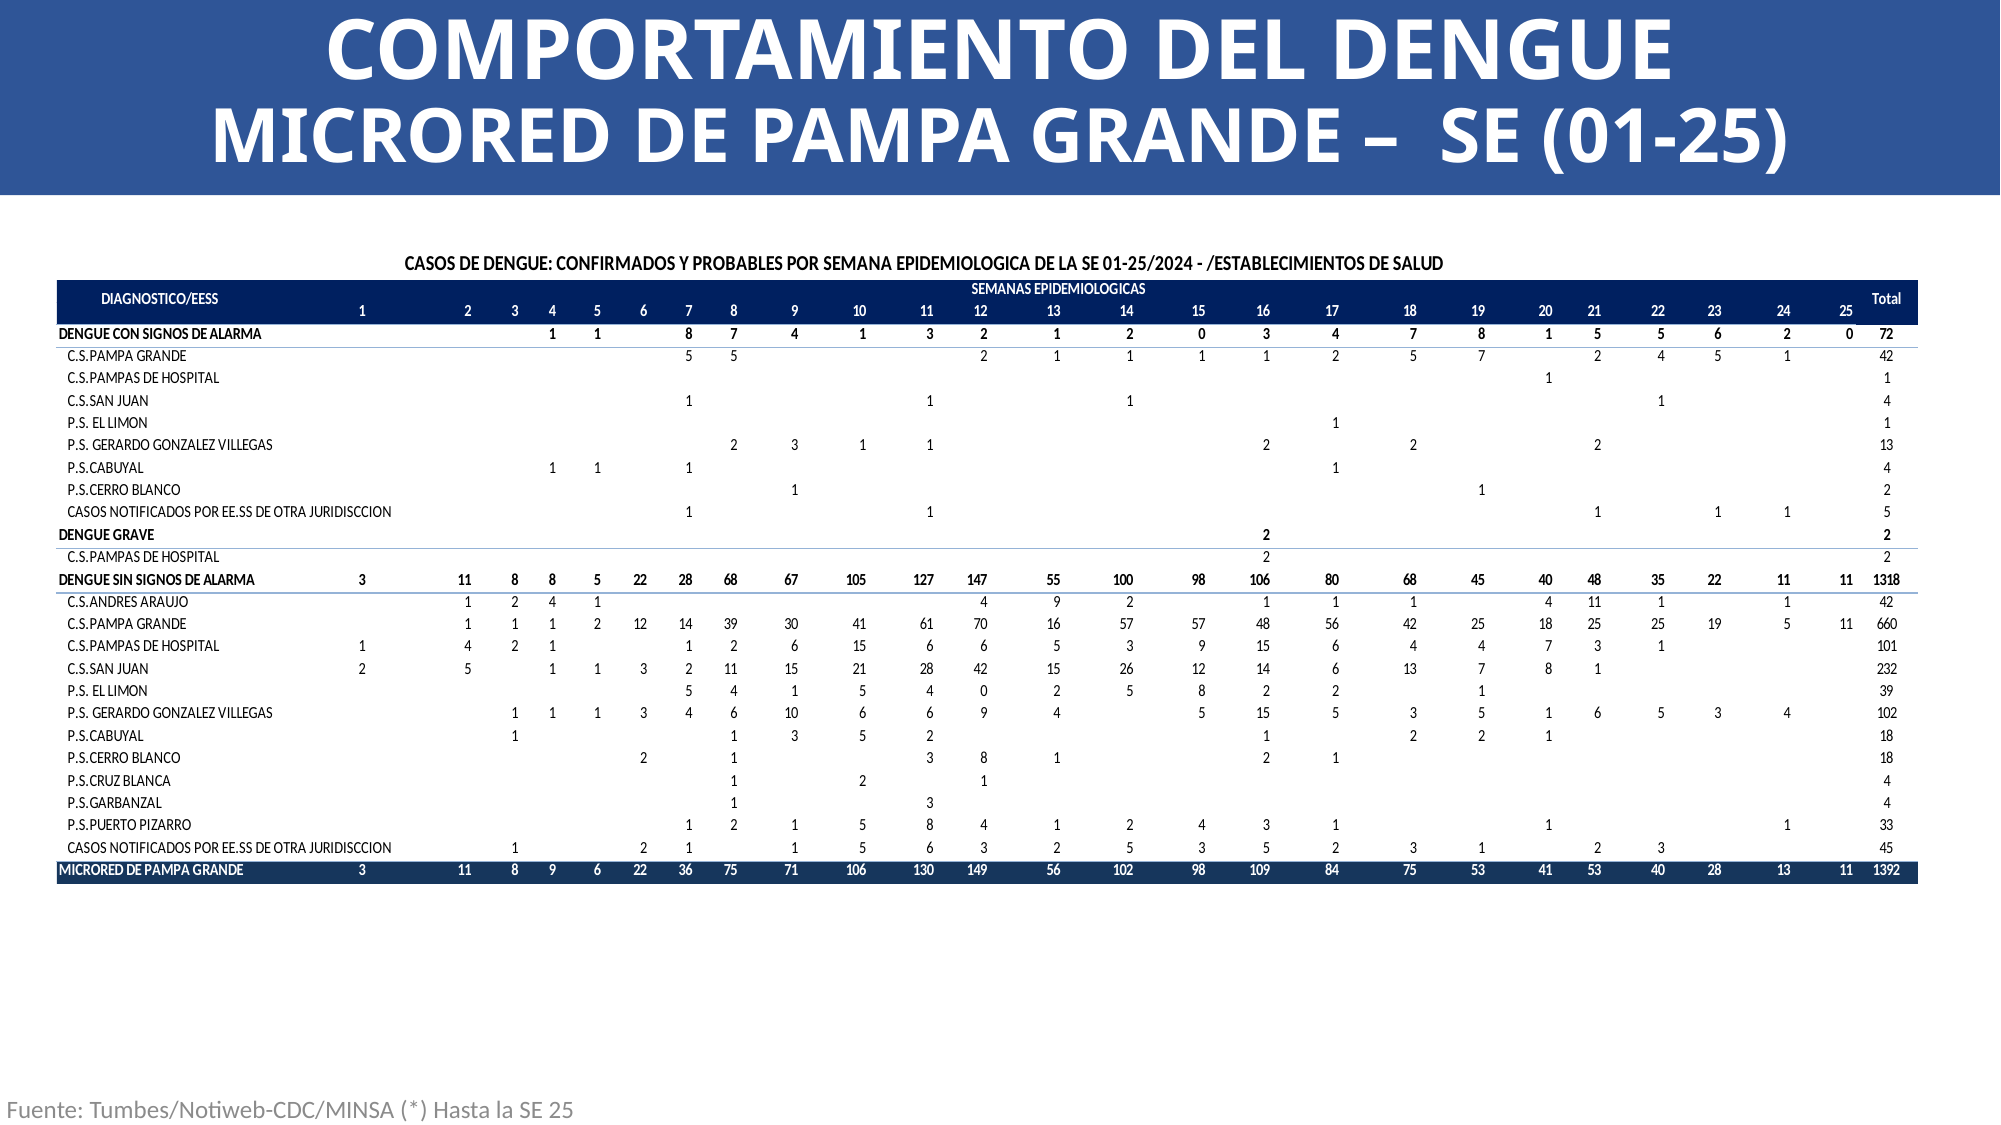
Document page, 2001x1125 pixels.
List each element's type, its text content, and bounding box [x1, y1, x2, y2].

text_box COMPORTAMIENTO DEL DENGUE MICRORED DE PAMPA GRANDE – SE (01-25) [0, 0, 2000, 196]
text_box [55, 227, 2000, 907]
footer Fuente: Tumbes/Notiweb-CDC/MINSA (*) Hasta la SE 25 [0, 1078, 605, 1125]
